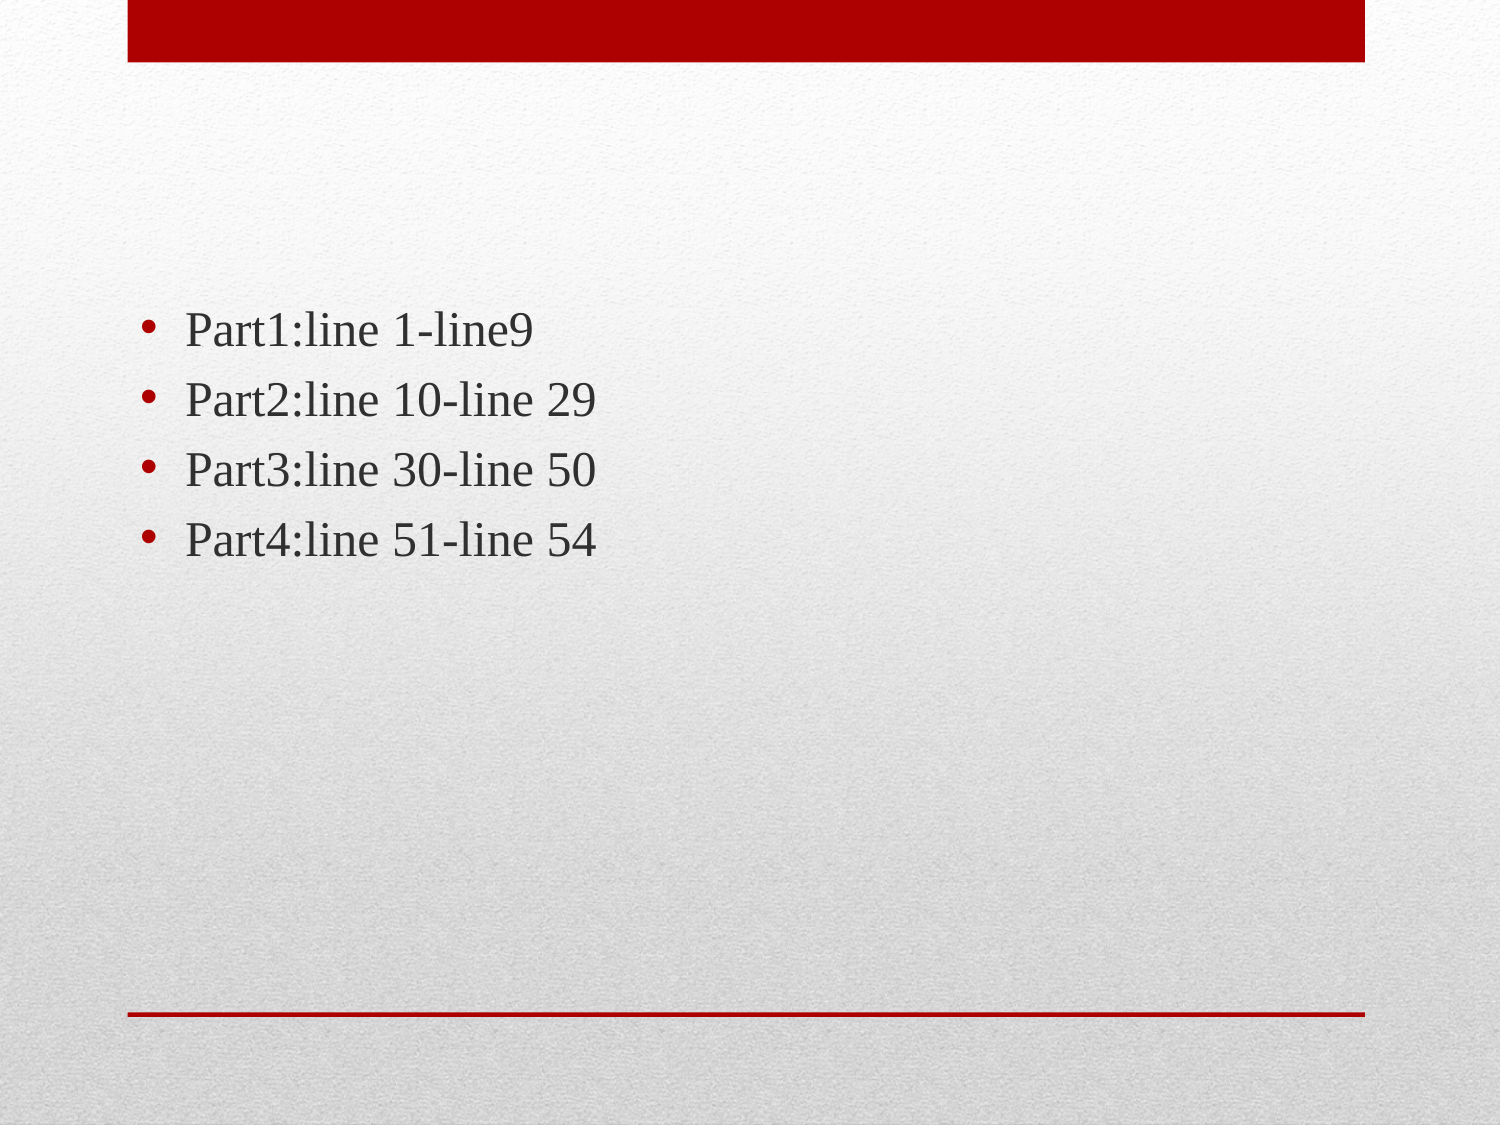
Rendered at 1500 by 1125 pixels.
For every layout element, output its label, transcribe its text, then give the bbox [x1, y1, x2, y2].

list Part1:line 1-line9 Part2:line 10-line 29 Part3:line 30-line 50 Part4:line 51-line 54 [125, 112, 1363, 750]
